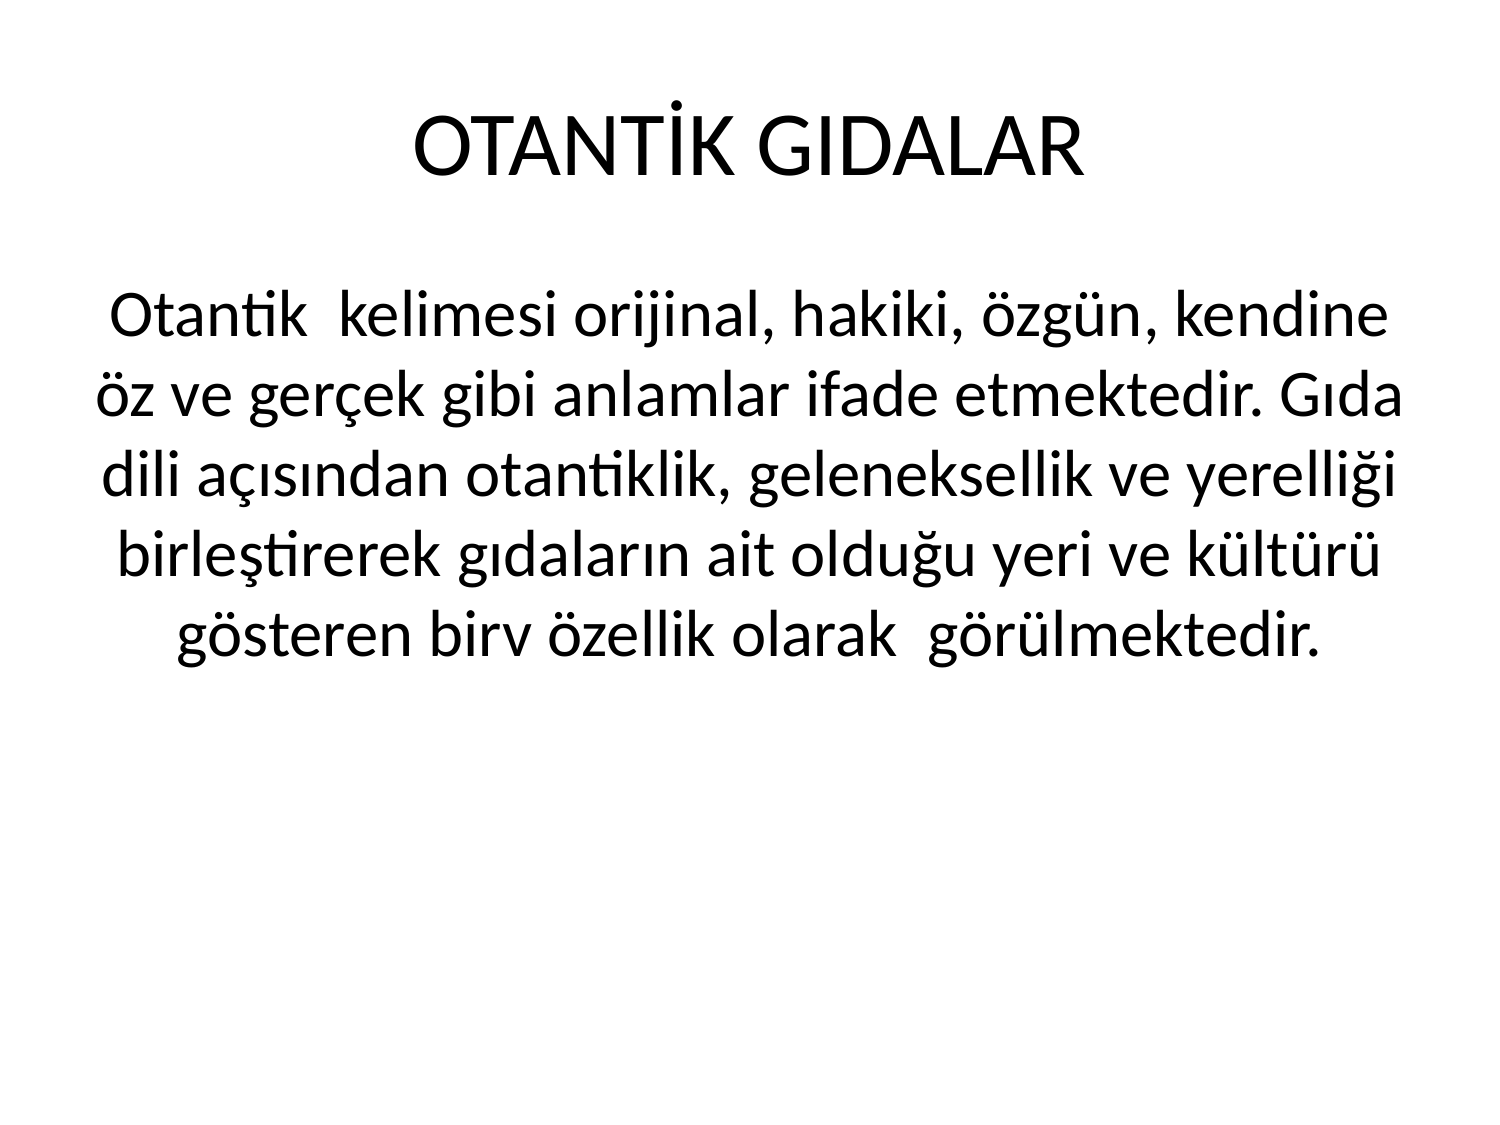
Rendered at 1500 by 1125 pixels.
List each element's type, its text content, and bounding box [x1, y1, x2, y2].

list Otantik kelimesi orijinal, hakiki, özgün, kendine öz ve gerçek gibi anlamlar ifade etmektedir. Gıda dili açısından otantiklik, geleneksellik ve yerelliği birleştirerek gıdaların ait olduğu yeri ve kültürü gösteren birv özellik olarak görülmektedir. [75, 262, 1425, 1005]
title OTANTİK GIDALAR [75, 45, 1425, 233]
